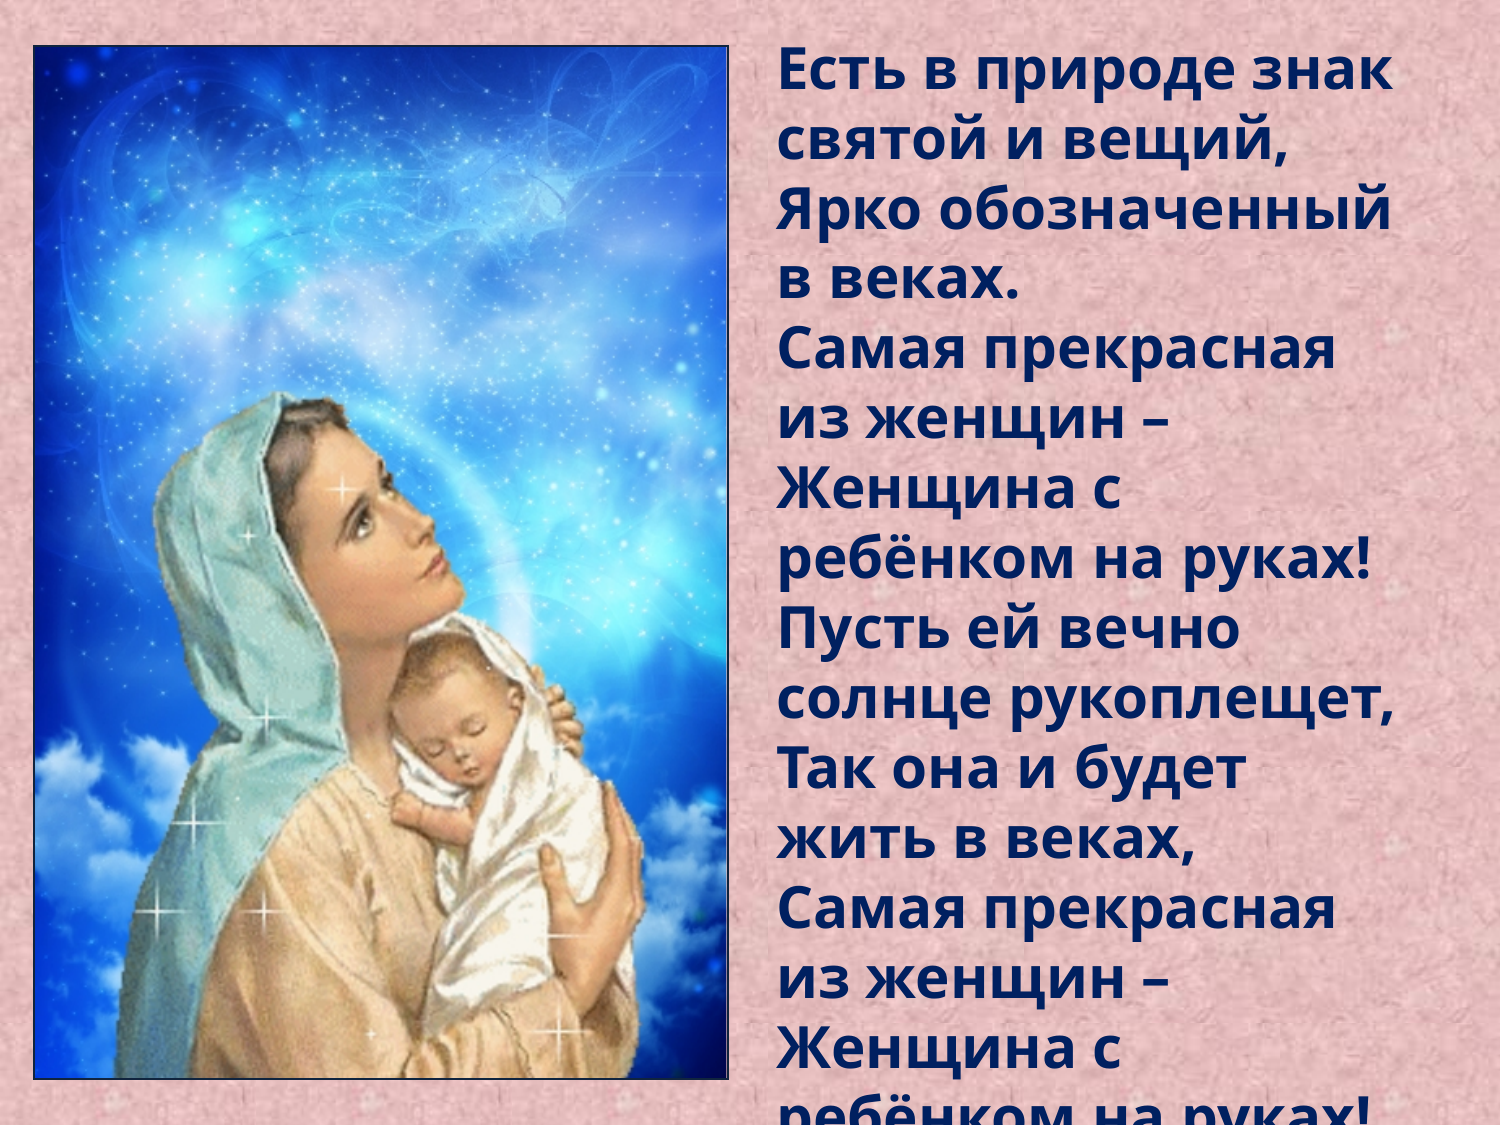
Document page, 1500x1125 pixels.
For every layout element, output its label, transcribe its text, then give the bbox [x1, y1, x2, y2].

text_box Есть в природе знак святой и вещий, Ярко обозначенный в веках. Самая прекрасная из женщин – Женщина с ребёнком на руках! Пусть ей вечно солнце рукоплещет, Так она и будет жить в веках, Самая прекрасная из женщин – Женщина с ребёнком на руках! [761, 23, 1418, 1125]
picture [0, 0, 1500, 1125]
